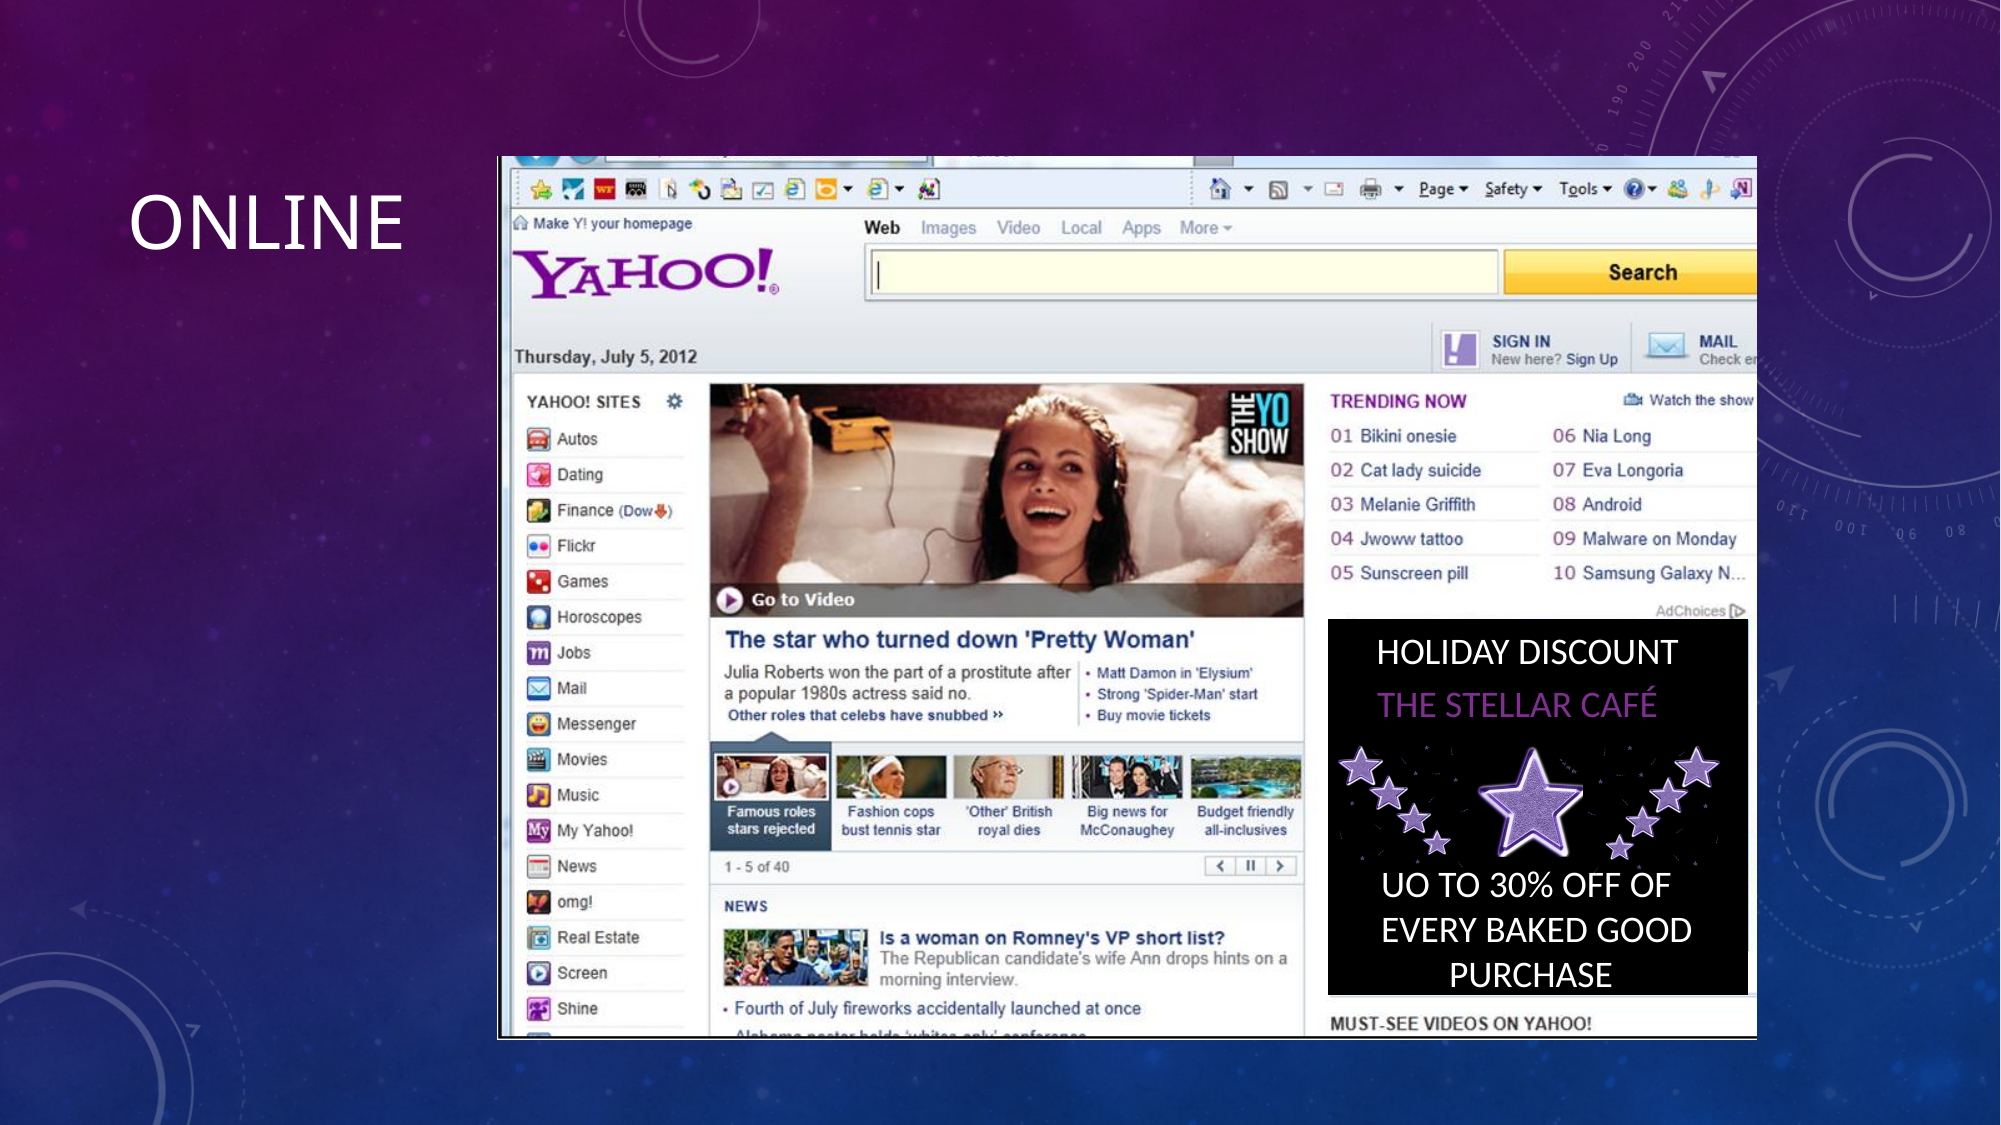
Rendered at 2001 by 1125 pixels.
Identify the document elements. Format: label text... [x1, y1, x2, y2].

title Online [112, 99, 1775, 339]
picture [0, 0, 2001, 1125]
